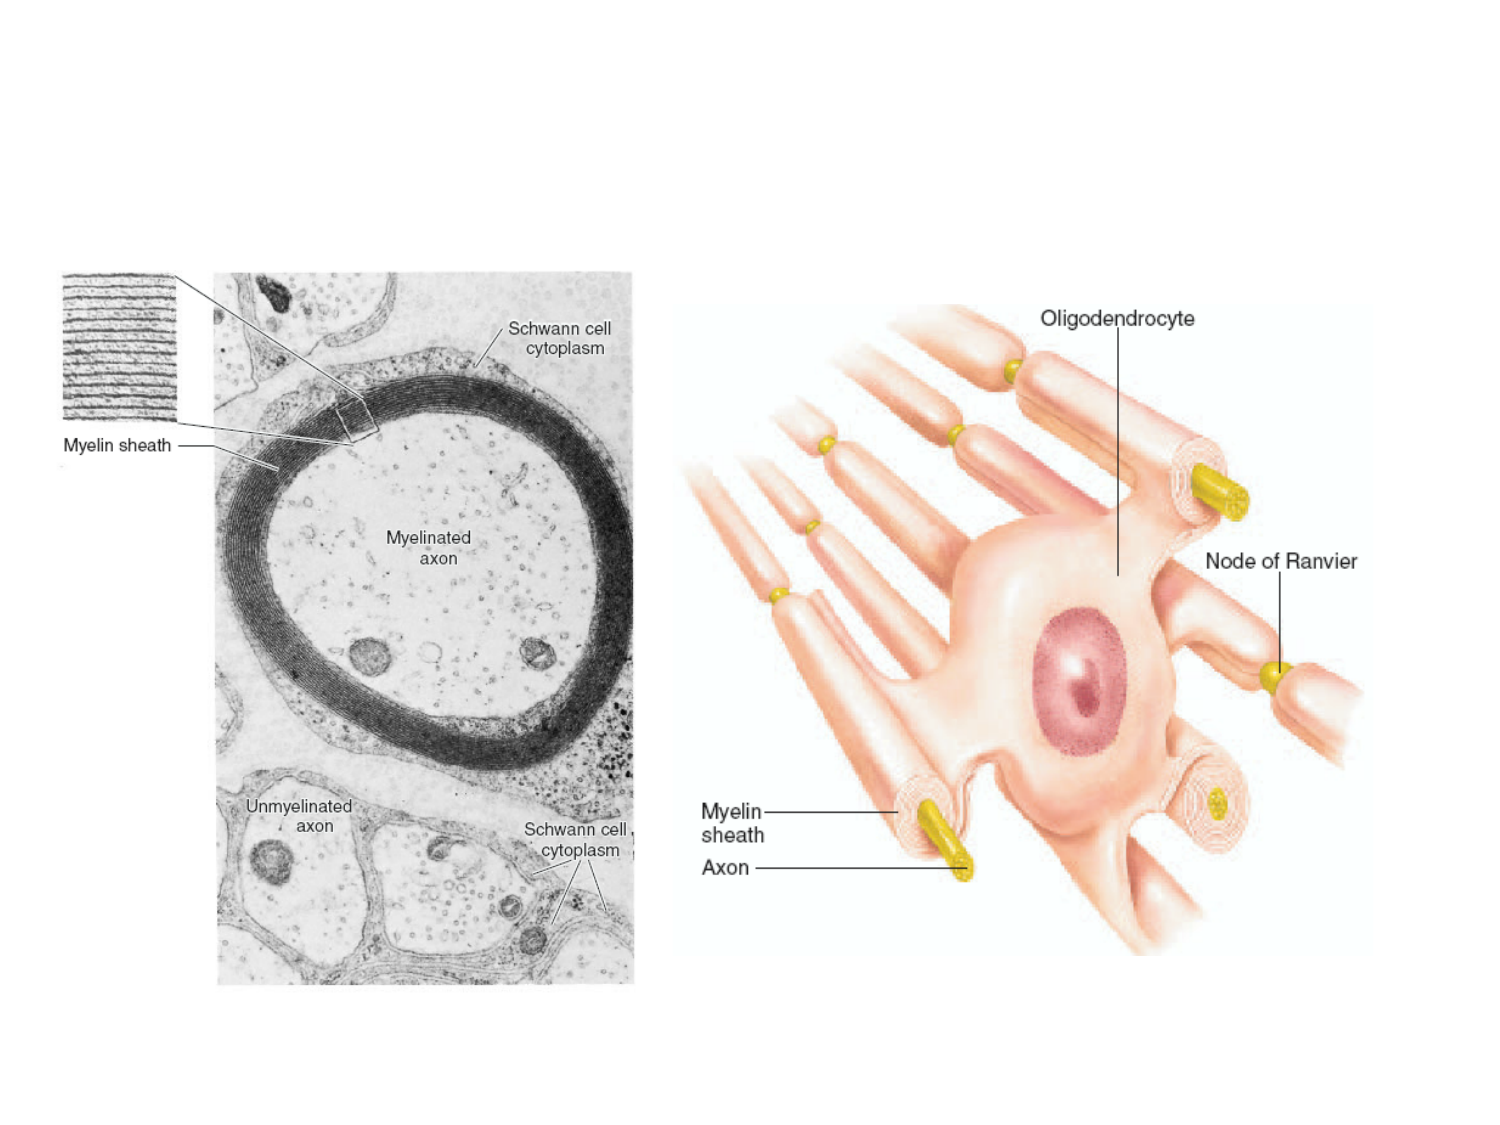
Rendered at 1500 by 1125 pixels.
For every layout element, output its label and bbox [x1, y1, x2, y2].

list [46, 257, 655, 1001]
picture [644, 304, 1419, 956]
